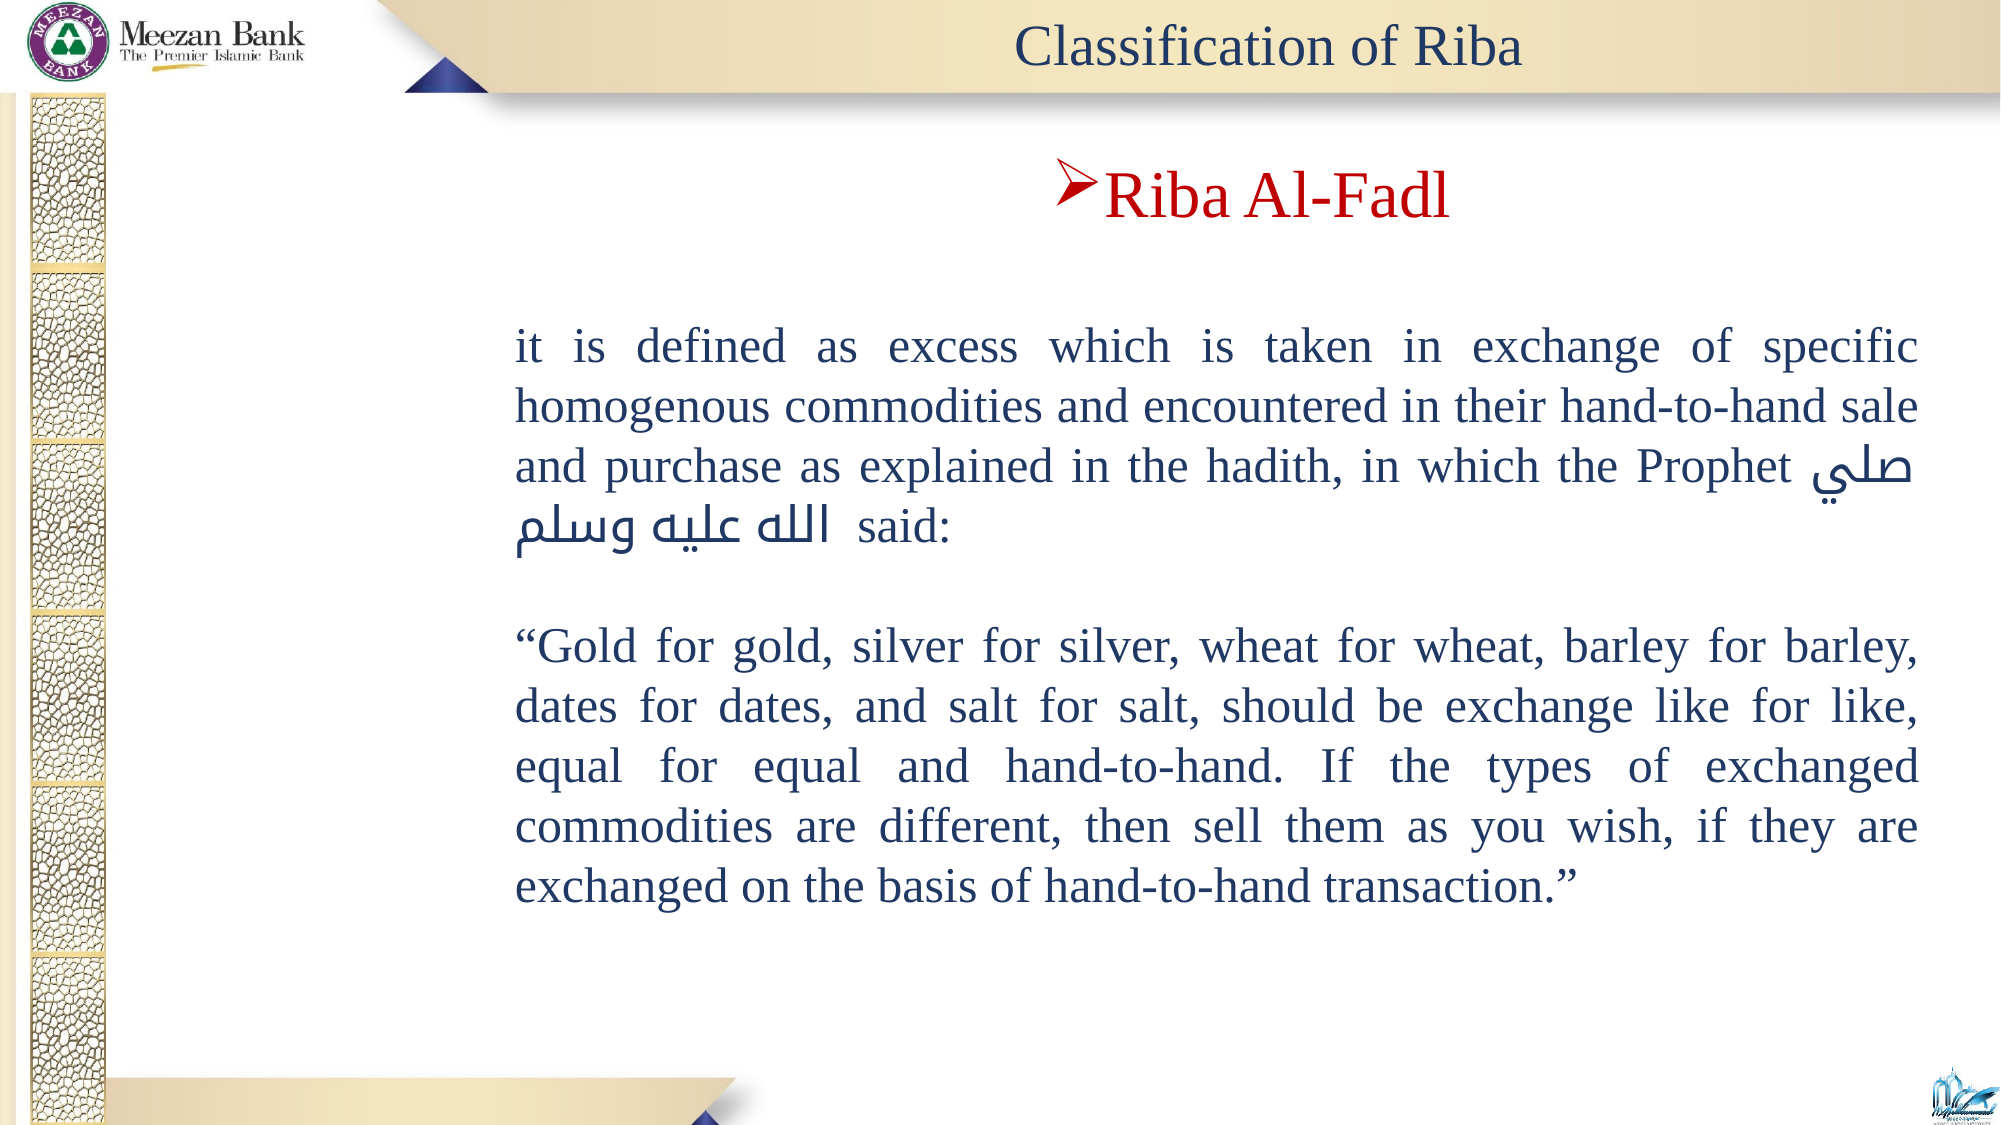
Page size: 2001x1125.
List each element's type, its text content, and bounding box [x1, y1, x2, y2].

text_box Riba Al-Fadl [922, 143, 1467, 238]
picture [0, 0, 2001, 1125]
text_box it is defined as excess which is taken in exchange of specific homogenous commodities and encountered in their hand-to-hand sale and purchase as explained in the hadith, in which the Prophet صلي الله عليه وسلم said: “Gold for gold, silver for silver, wheat for wheat, barley for barley, dates for dates, and salt for salt, should be exchange like for like, equal for equal and hand-to-hand. If the types of exchanged commodities are different, then sell them as you wish, if they are exchanged on the basis of hand-to-hand transaction.” [500, 304, 1935, 920]
text_box Classification of Riba [1000, 0, 1539, 85]
